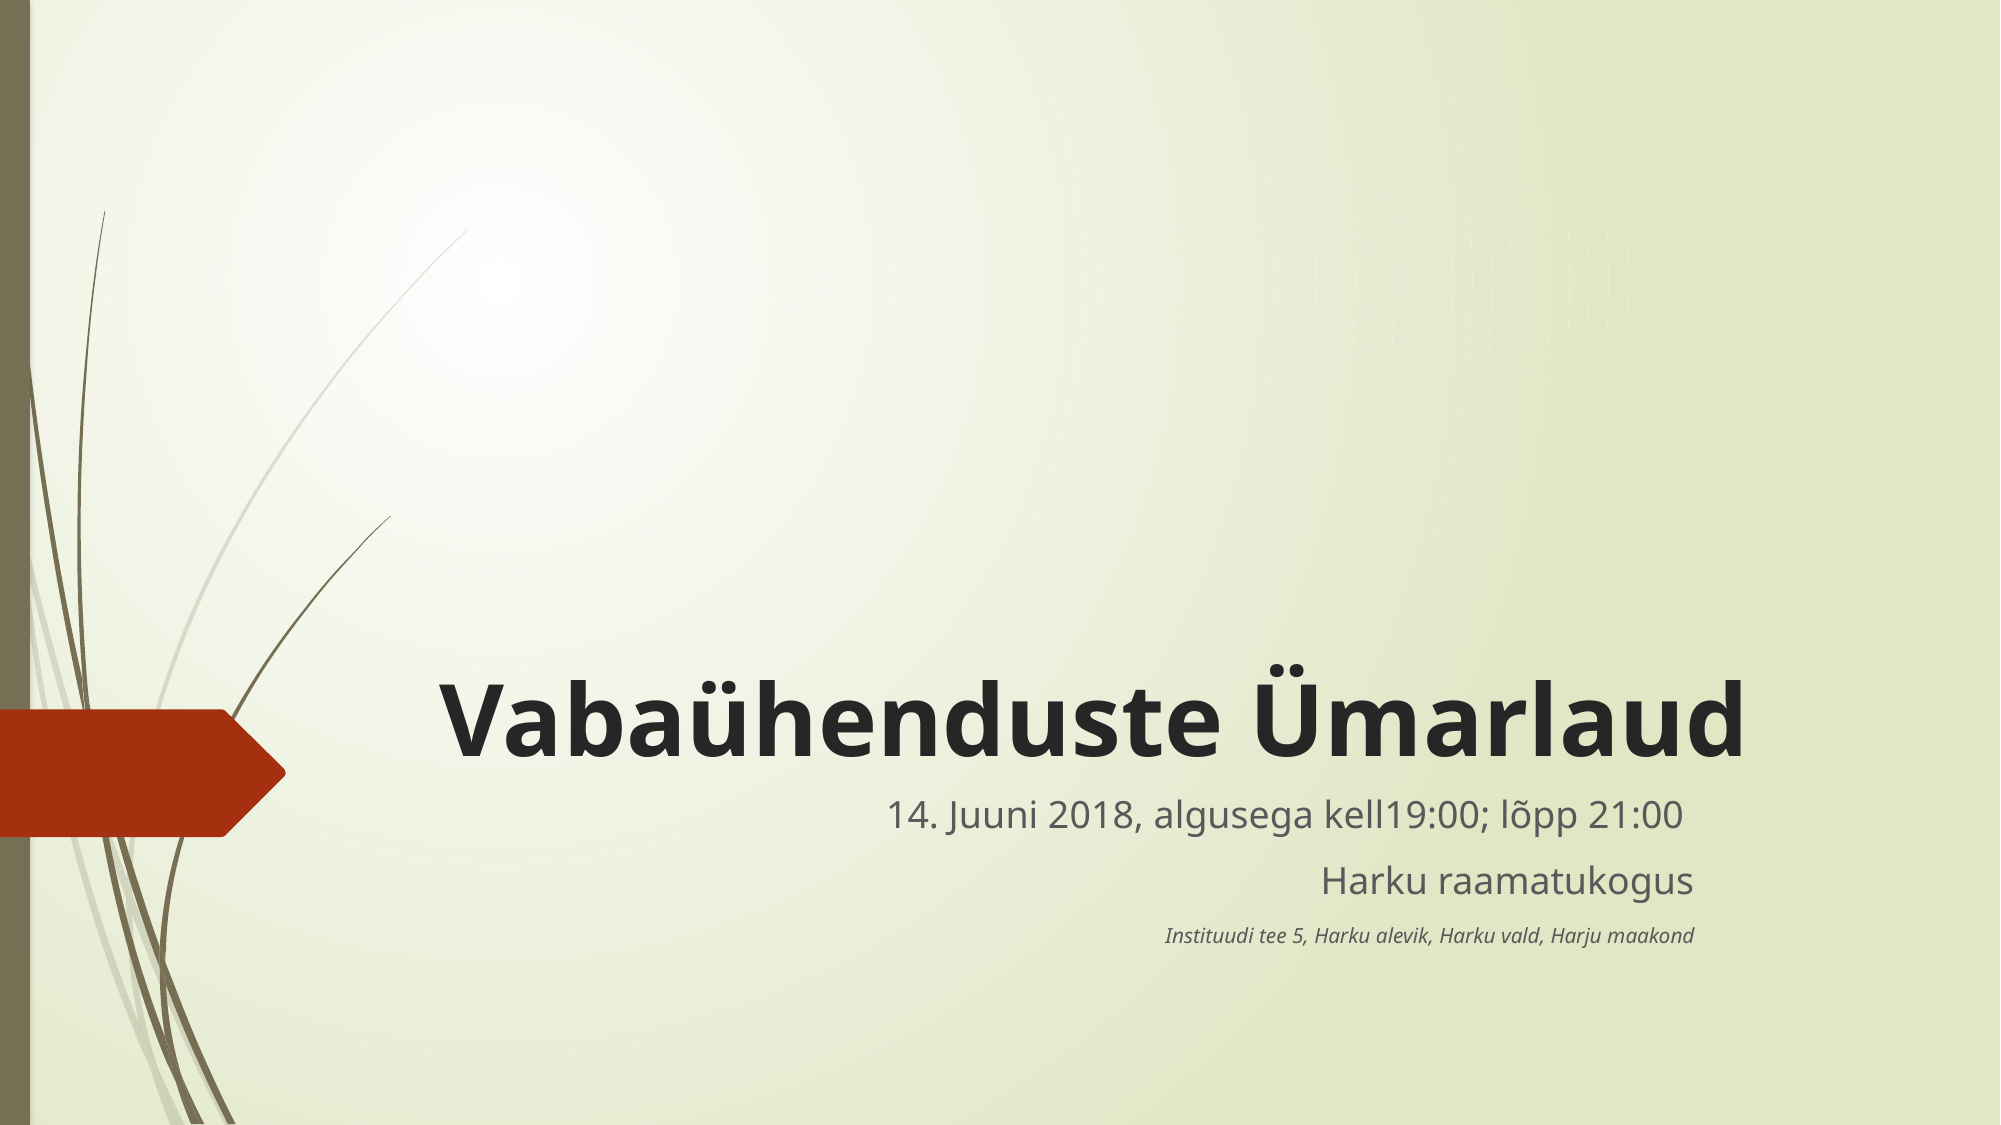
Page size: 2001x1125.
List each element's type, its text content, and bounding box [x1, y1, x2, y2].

title Vabaühenduste Ümarlaud [424, 412, 1888, 784]
subtitle 14. Juuni 2018, algusega kell19:00; lõpp 21:00 Harku raamatukogus Instituudi tee 5, Harku alevik, Harku vald, Harju maakond [424, 783, 1710, 969]
